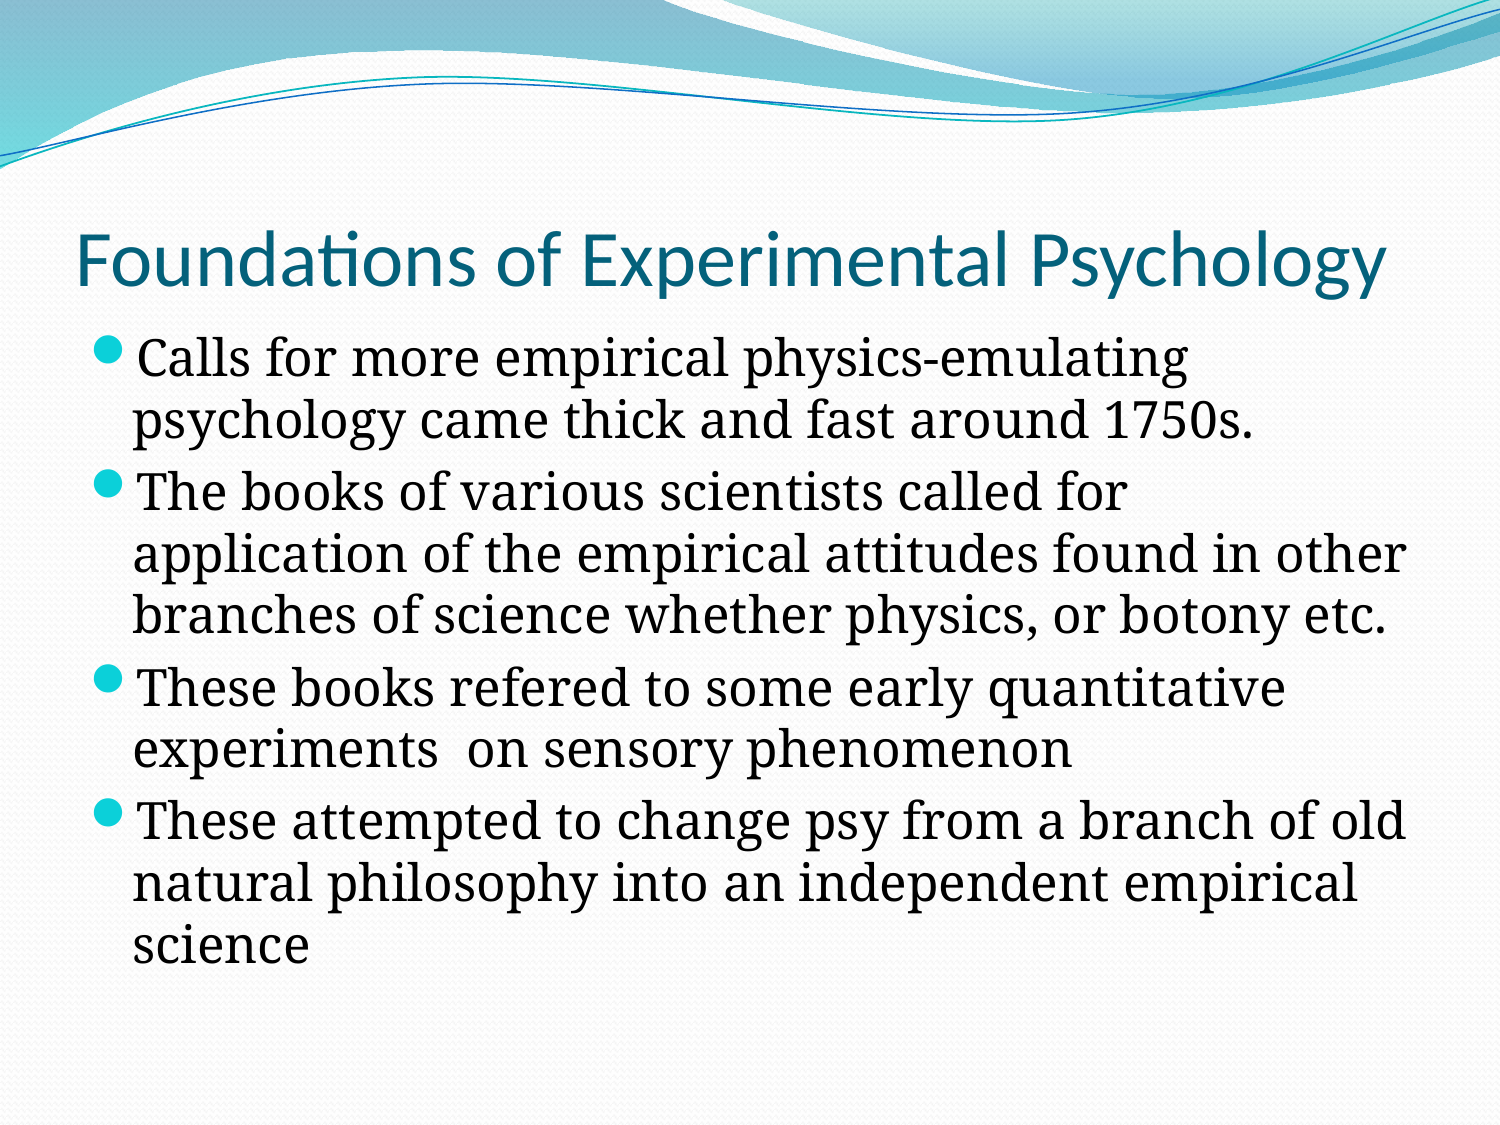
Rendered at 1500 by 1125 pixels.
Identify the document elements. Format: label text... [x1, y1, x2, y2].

list Calls for more empirical physics-emulating psychology came thick and fast around 1750s. The books of various scientists called for application of the empirical attitudes found in other branches of science whether physics, or botony etc. These books refered to some early quantitative experiments on sensory phenomenon These attempted to change psy from a branch of old natural philosophy into an independent empirical science [75, 317, 1425, 1038]
title Foundations of Experimental Psychology [75, 115, 1425, 303]
